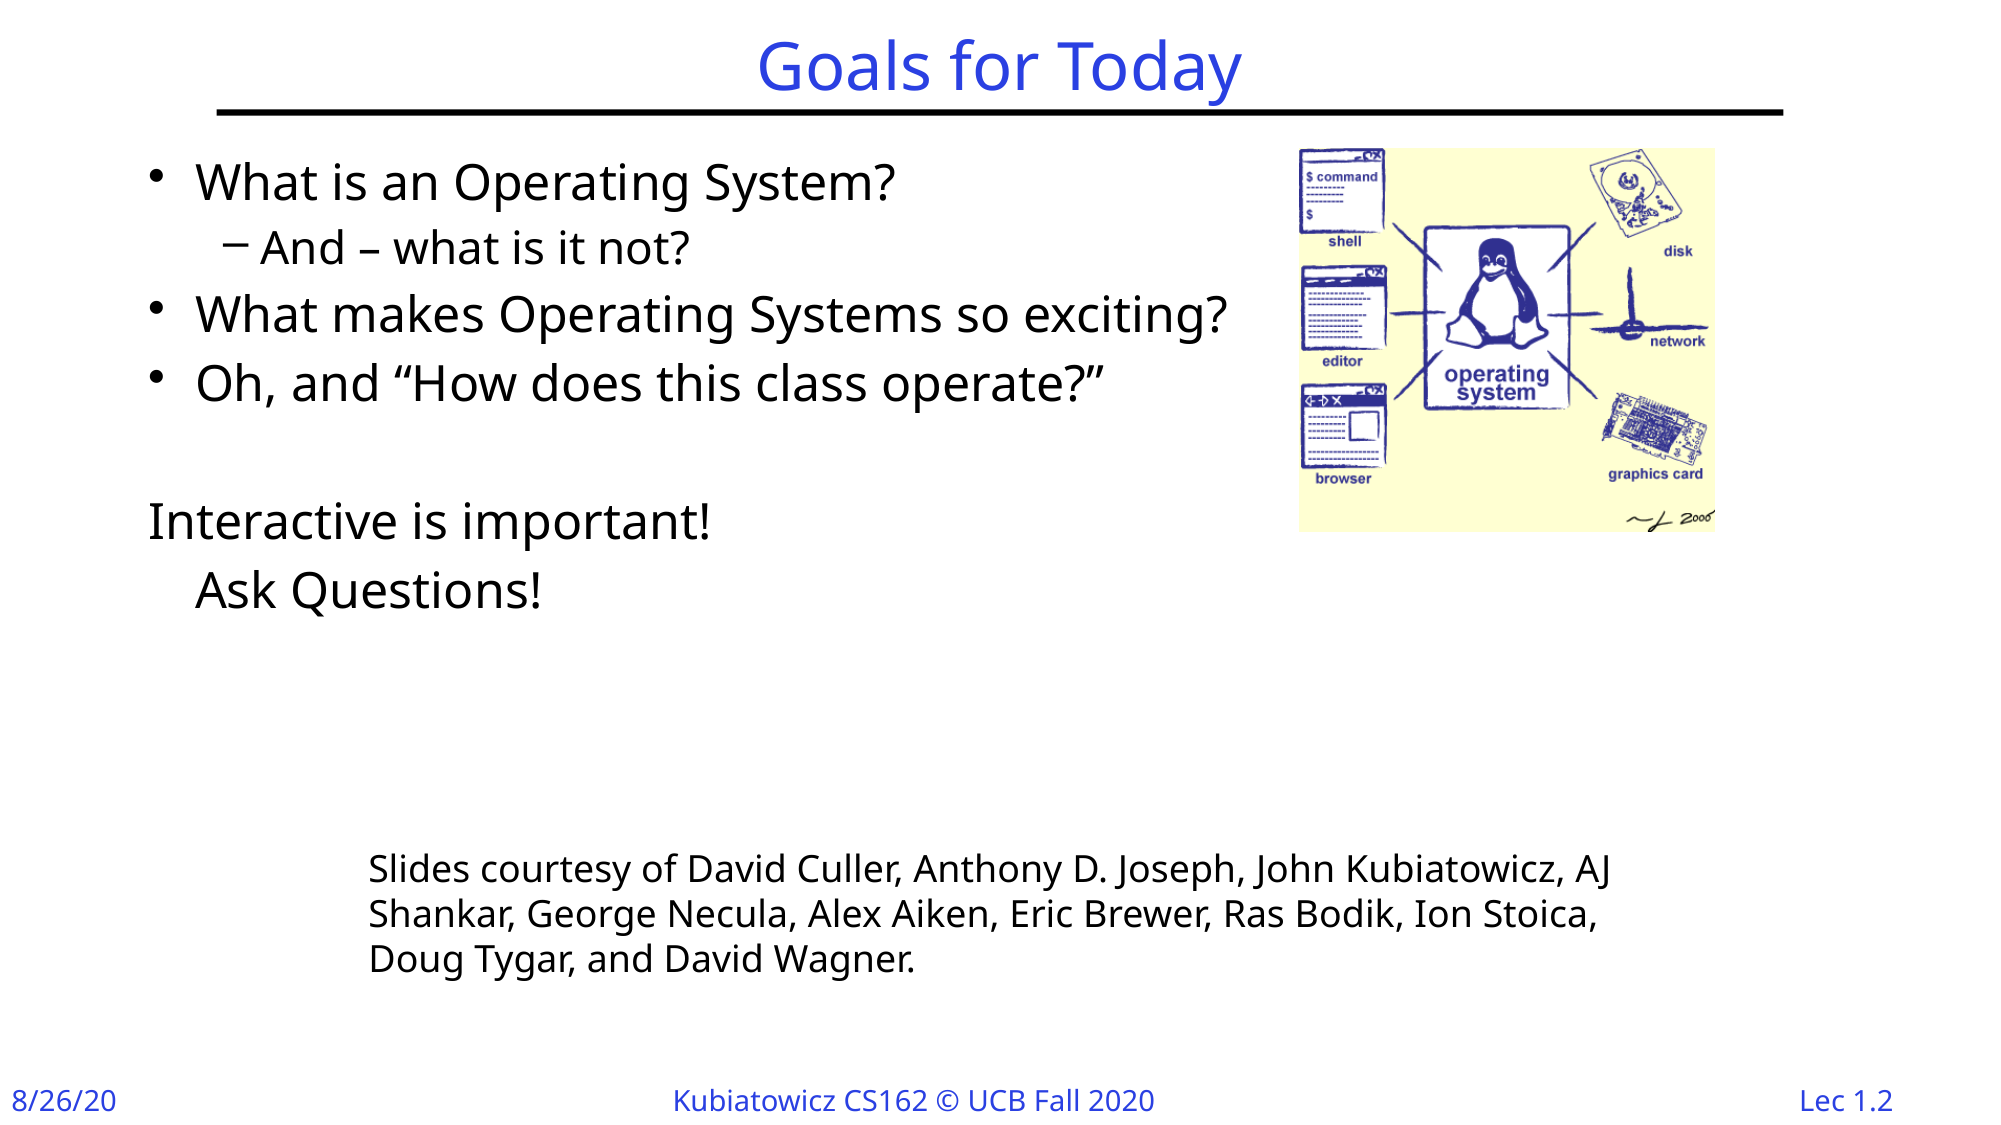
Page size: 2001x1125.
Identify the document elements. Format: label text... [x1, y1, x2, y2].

list What is an Operating System? And – what is it not? What makes Operating Systems so exciting? Oh, and “How does this class operate?” Interactive is important! Ask Questions! [133, 149, 1867, 988]
picture [1299, 148, 1715, 532]
title Goals for Today [216, 24, 1784, 113]
text_box Slides courtesy of David Culler, Anthony D. Joseph, John Kubiatowicz, AJ Shankar, George Necula, Alex Aiken, Eric Brewer, Ras Bodik, Ion Stoica, Doug Tygar, and David Wagner. [353, 837, 1650, 988]
